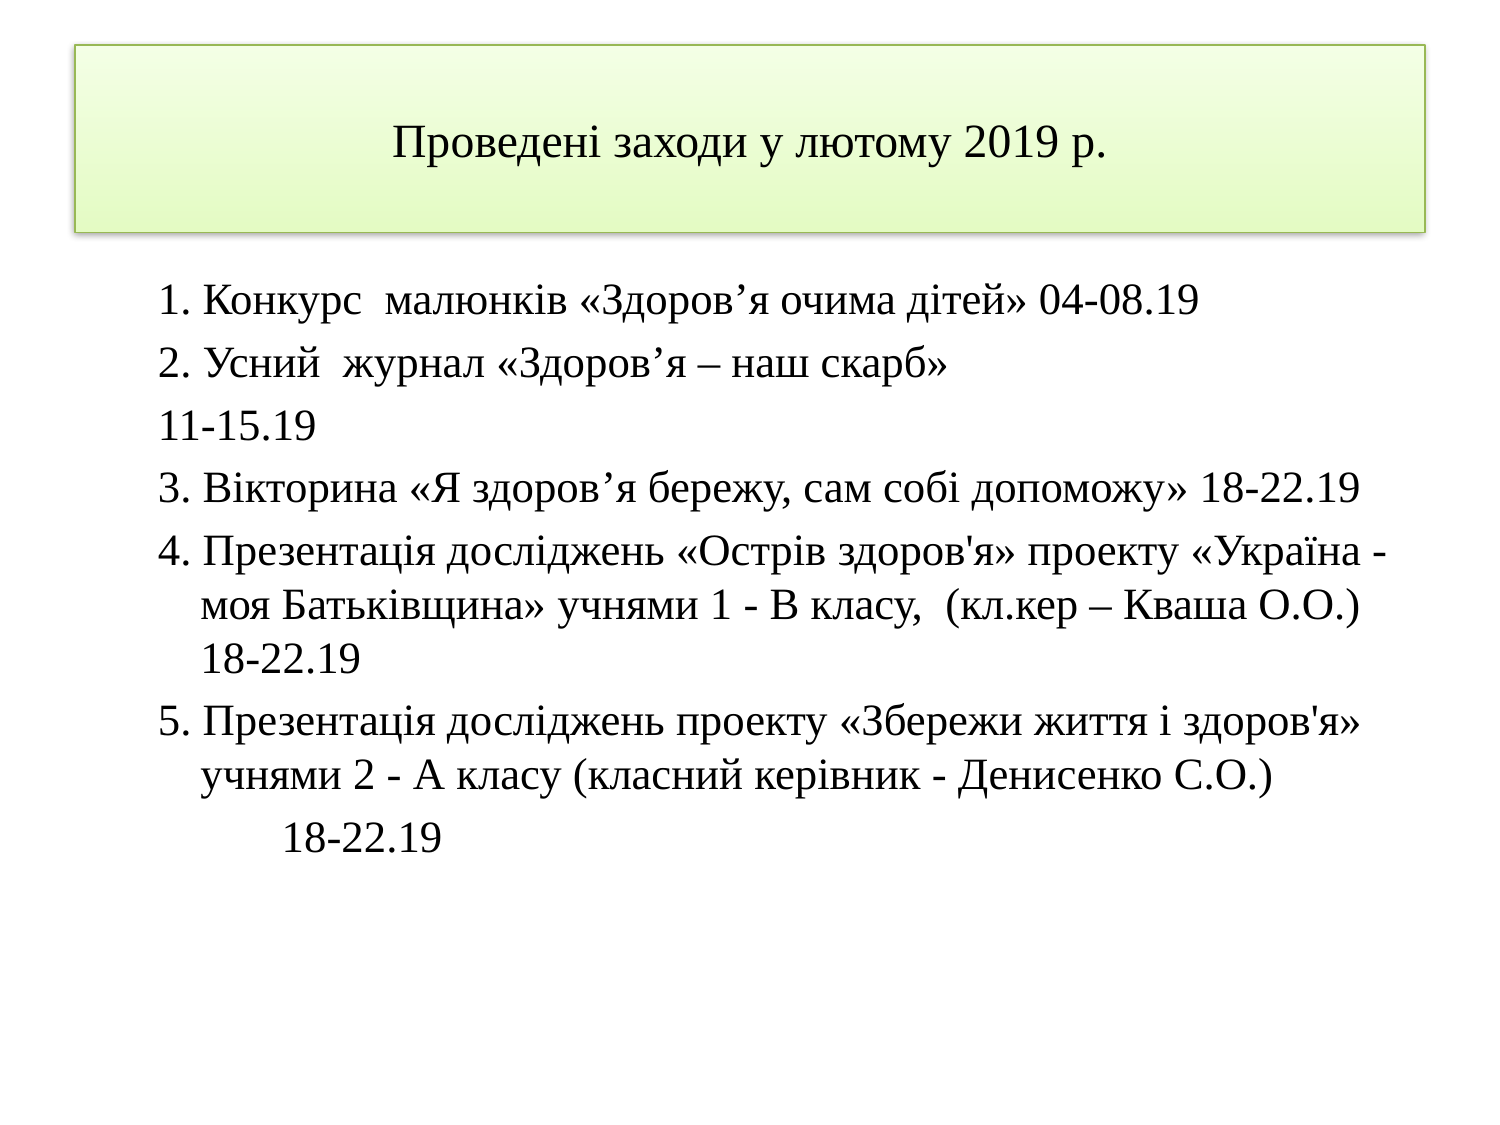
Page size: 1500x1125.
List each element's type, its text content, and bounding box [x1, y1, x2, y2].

title Проведені заходи у лютому 2019 р. [74, 44, 1426, 233]
list 1. Конкурс малюнків «Здоров’я очима дітей» 04-08.19 2. Усний журнал «Здоров’я – наш скарб» 11-15.19 3. Вікторина «Я здоров’я бережу, сам собі допоможу» 18-22.19 4. Презентація досліджень «Острів здоров'я» проекту «Україна - моя Батьківщина» учнями 1 - В класу, (кл.кер – Кваша О.О.) 18-22.19 5. Презентація досліджень проекту «Збережи життя і здоров'я» учнями 2 - А класу (класний керівник - Денисенко С.О.) 18-22.19 [75, 262, 1425, 1005]
